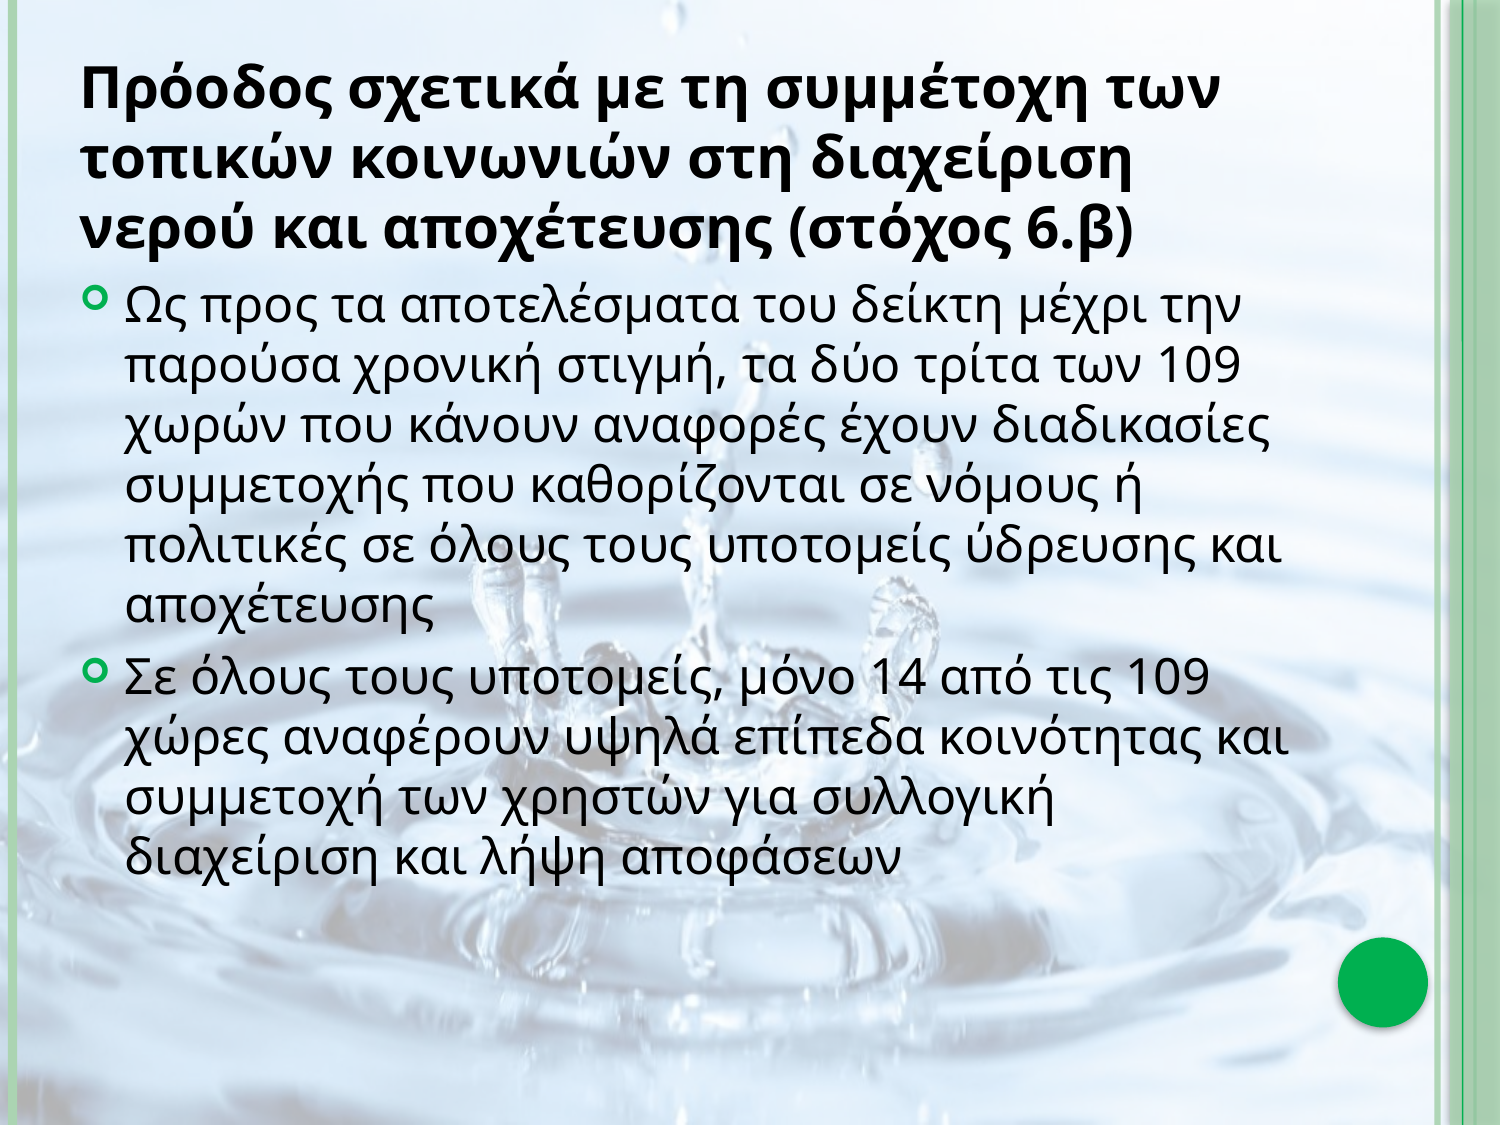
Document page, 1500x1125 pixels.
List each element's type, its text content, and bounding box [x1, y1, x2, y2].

list Πρόοδος σχετικά με τη συμμέτοχη των τοπικών κοινωνιών στη διαχείριση νερού και αποχέτευσης (στόχος 6.β) Ως προς τα αποτελέσματα του δείκτη μέχρι την παρούσα χρονική στιγμή, τα δύο τρίτα των 109 χωρών που κάνουν αναφορές έχουν διαδικασίες συμμετοχής που καθορίζονται σε νόμους ή πολιτικές σε όλους τους υποτομείς ύδρευσης και αποχέτευσης Σε όλους τους υποτομείς, μόνο 14 από τις 109 χώρες αναφέρουν υψηλά επίπεδα κοινότητας και συμμετοχή των χρηστών για συλλογική διαχείριση και λήψη αποφάσεων [64, 42, 1317, 1071]
